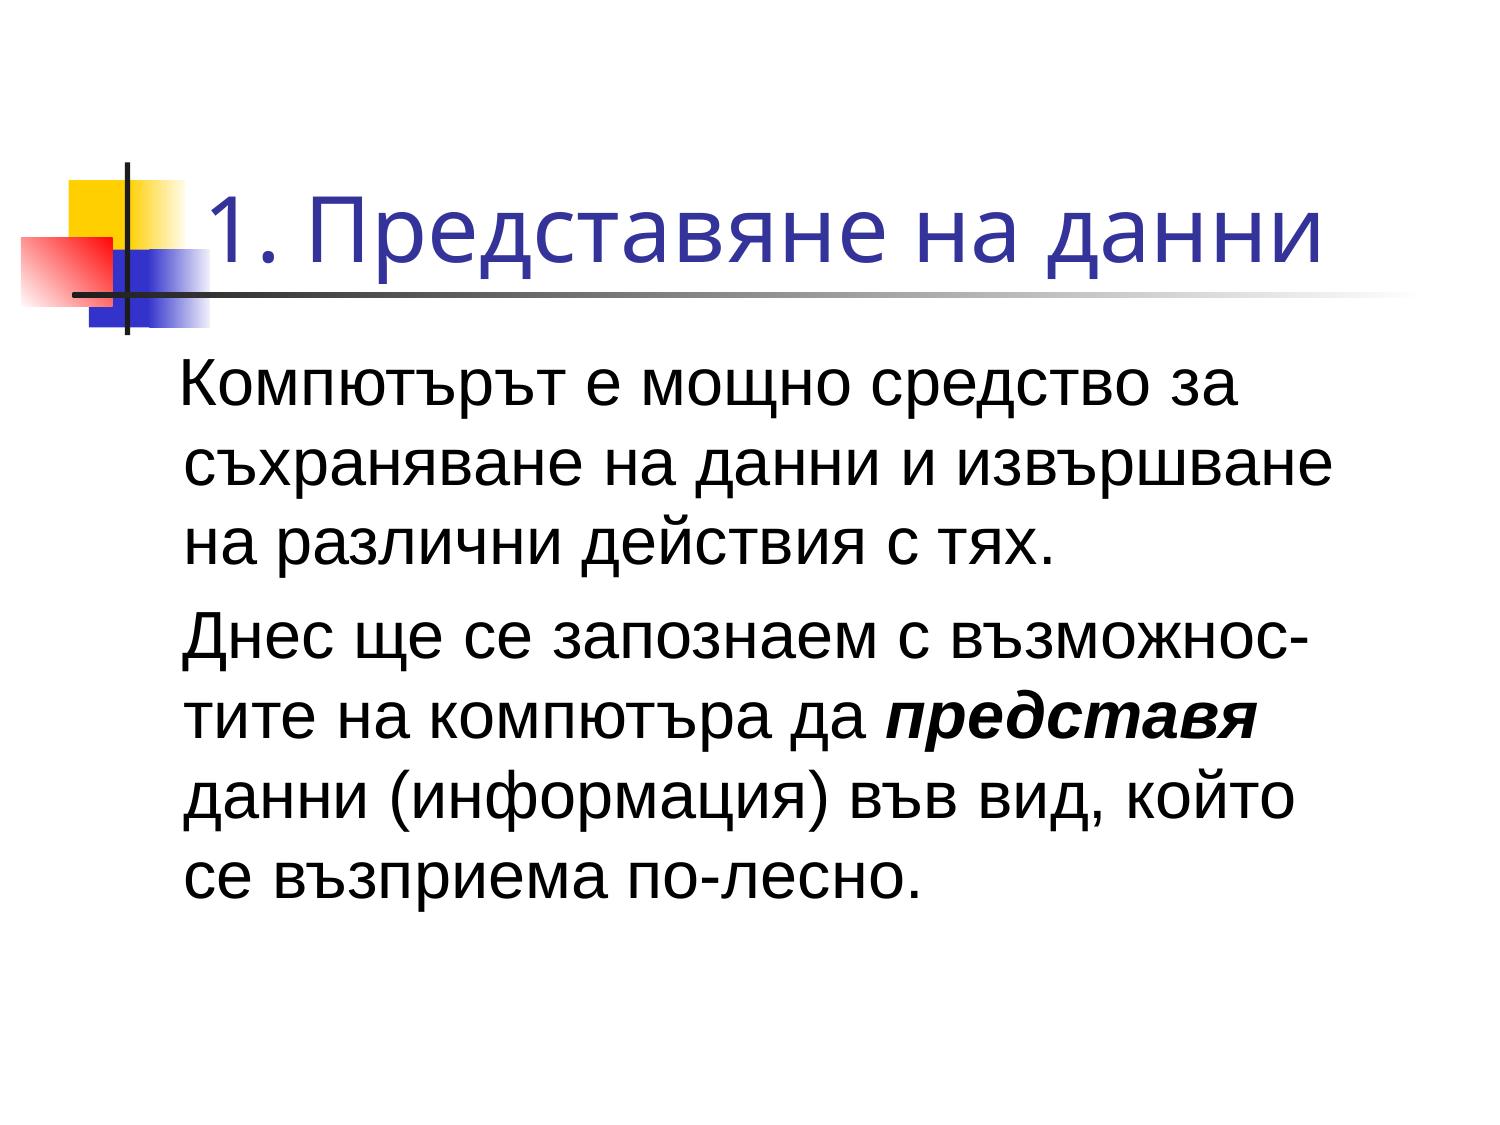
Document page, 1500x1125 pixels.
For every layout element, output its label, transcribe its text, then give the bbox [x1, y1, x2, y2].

list Компютърът е мощно средство за съхраняване на данни и извършване на различни действия с тях. Днес ще се запознаем с възможнос-тите на компютъра да представя данни (информация) във вид, който се възприема по-лесно. [112, 331, 1388, 1006]
title 1. Представяне на данни [188, 101, 1468, 289]
